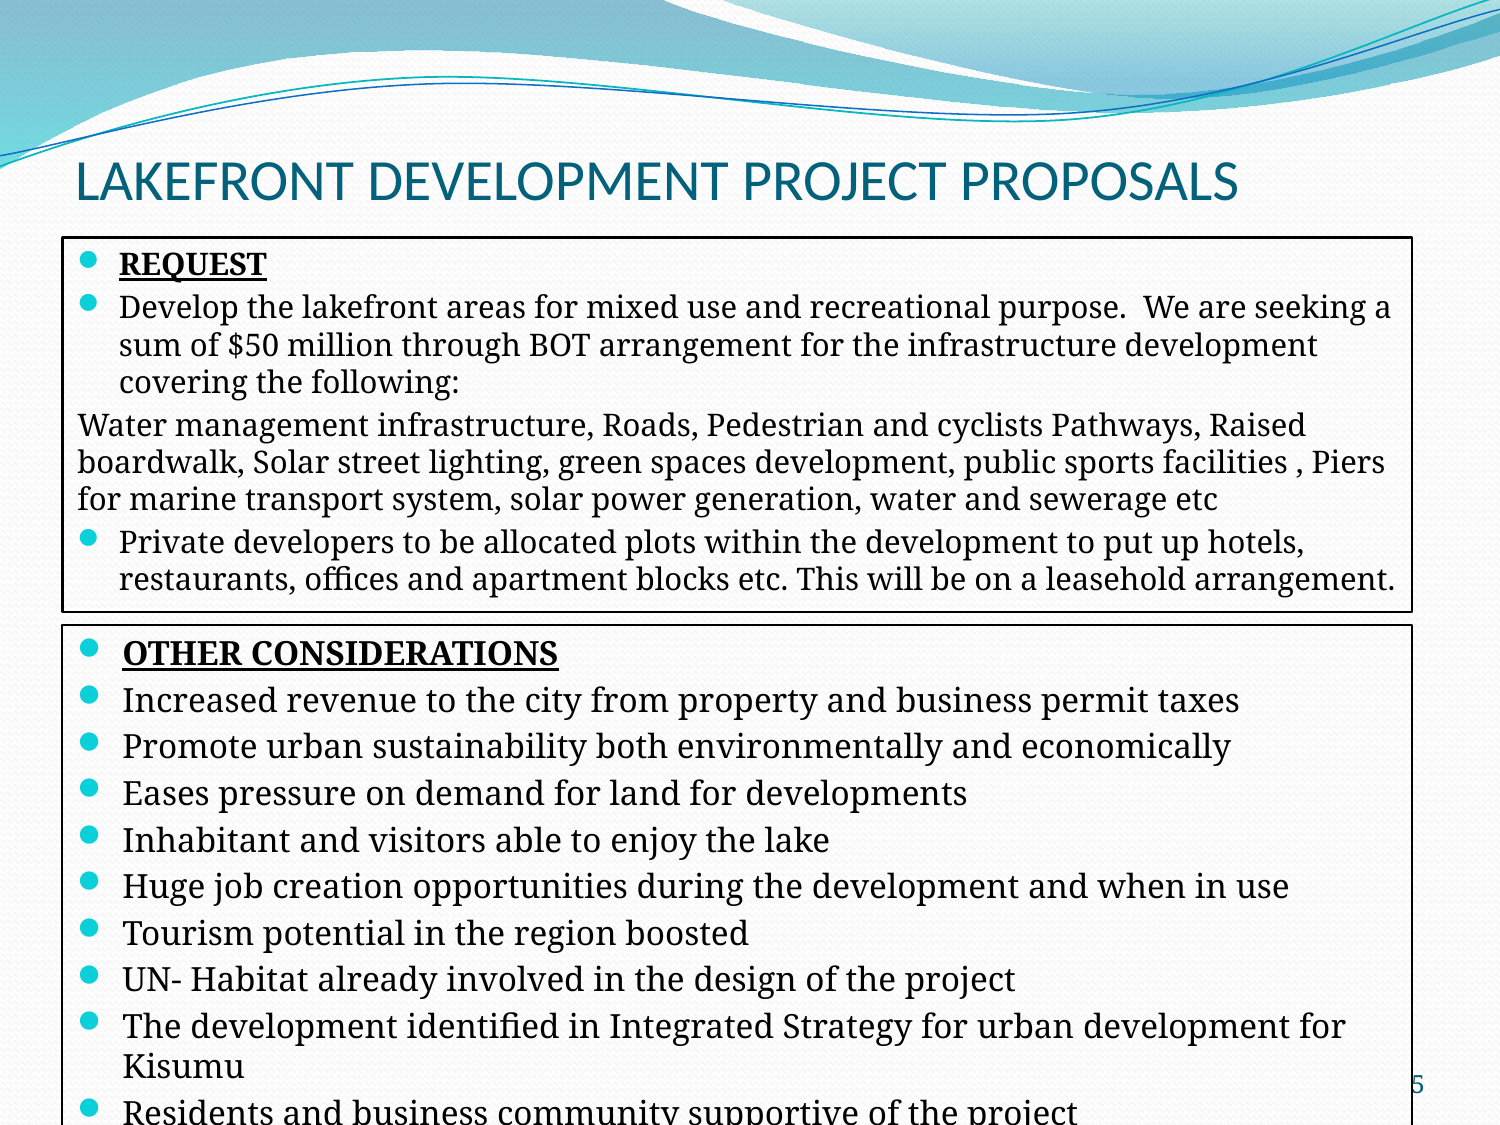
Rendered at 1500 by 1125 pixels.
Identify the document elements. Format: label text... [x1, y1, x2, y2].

list REQUEST Develop the lakefront areas for mixed use and recreational purpose. We are seeking a sum of $50 million through BOT arrangement for the infrastructure development covering the following: Water management infrastructure, Roads, Pedestrian and cyclists Pathways, Raised boardwalk, Solar street lighting, green spaces development, public sports facilities , Piers for marine transport system, solar power generation, water and sewerage etc Private developers to be allocated plots within the development to put up hotels, restaurants, offices and apartment blocks etc. This will be on a leasehold arrangement. [62, 237, 1413, 613]
slide_number 5 [1413, 1042, 1425, 1103]
title LAKEFRONT DEVELOPMENT PROJECT PROPOSALS [75, 115, 1425, 213]
text_box OTHER CONSIDERATIONS Increased revenue to the city from property and business permit taxes Promote urban sustainability both environmentally and economically Eases pressure on demand for land for developments Inhabitant and visitors able to enjoy the lake Huge job creation opportunities during the development and when in use Tourism potential in the region boosted UN- Habitat already involved in the design of the project The development identified in Integrated Strategy for urban development for Kisumu Residents and business community supportive of the project [62, 624, 1413, 1125]
